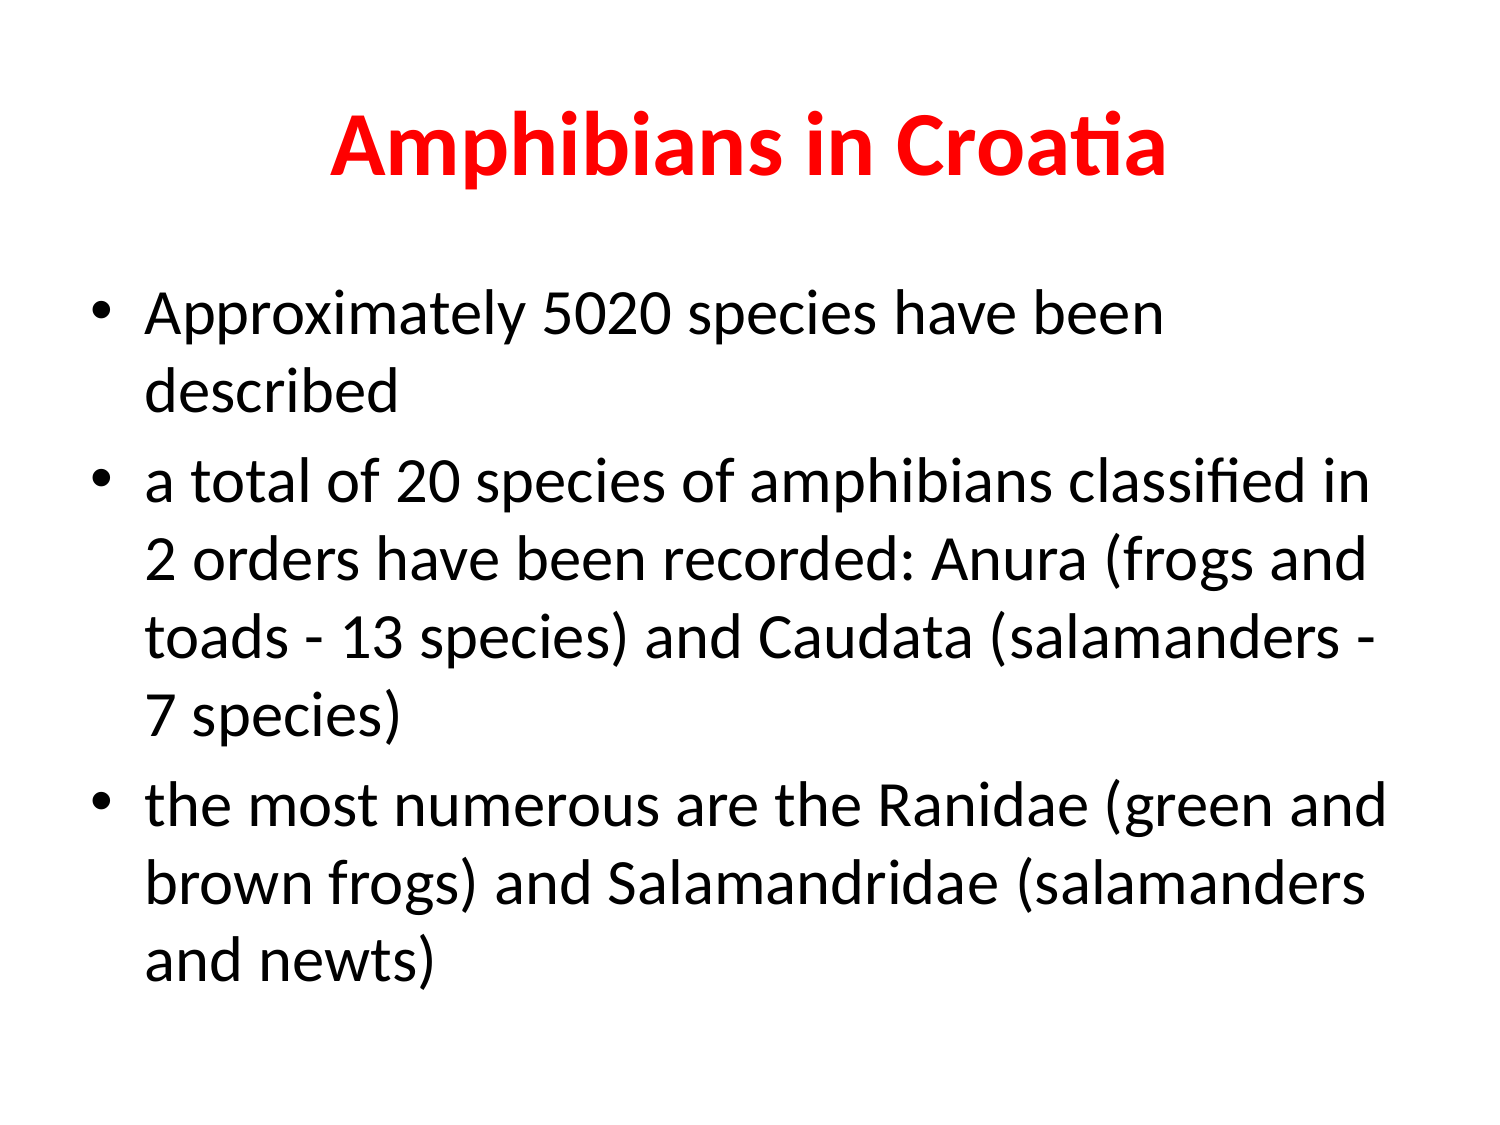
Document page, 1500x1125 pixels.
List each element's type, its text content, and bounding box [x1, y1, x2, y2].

list Approximately 5020 species have been described a total of 20 species of amphibians classified in 2 orders have been recorded: Anura (frogs and toads - 13 species) and Caudata (salamanders - 7 species) the most numerous are the Ranidae (green and brown frogs) and Salamandridae (salamanders and newts) [75, 262, 1425, 1005]
title Amphibians in Croatia [75, 45, 1425, 233]
